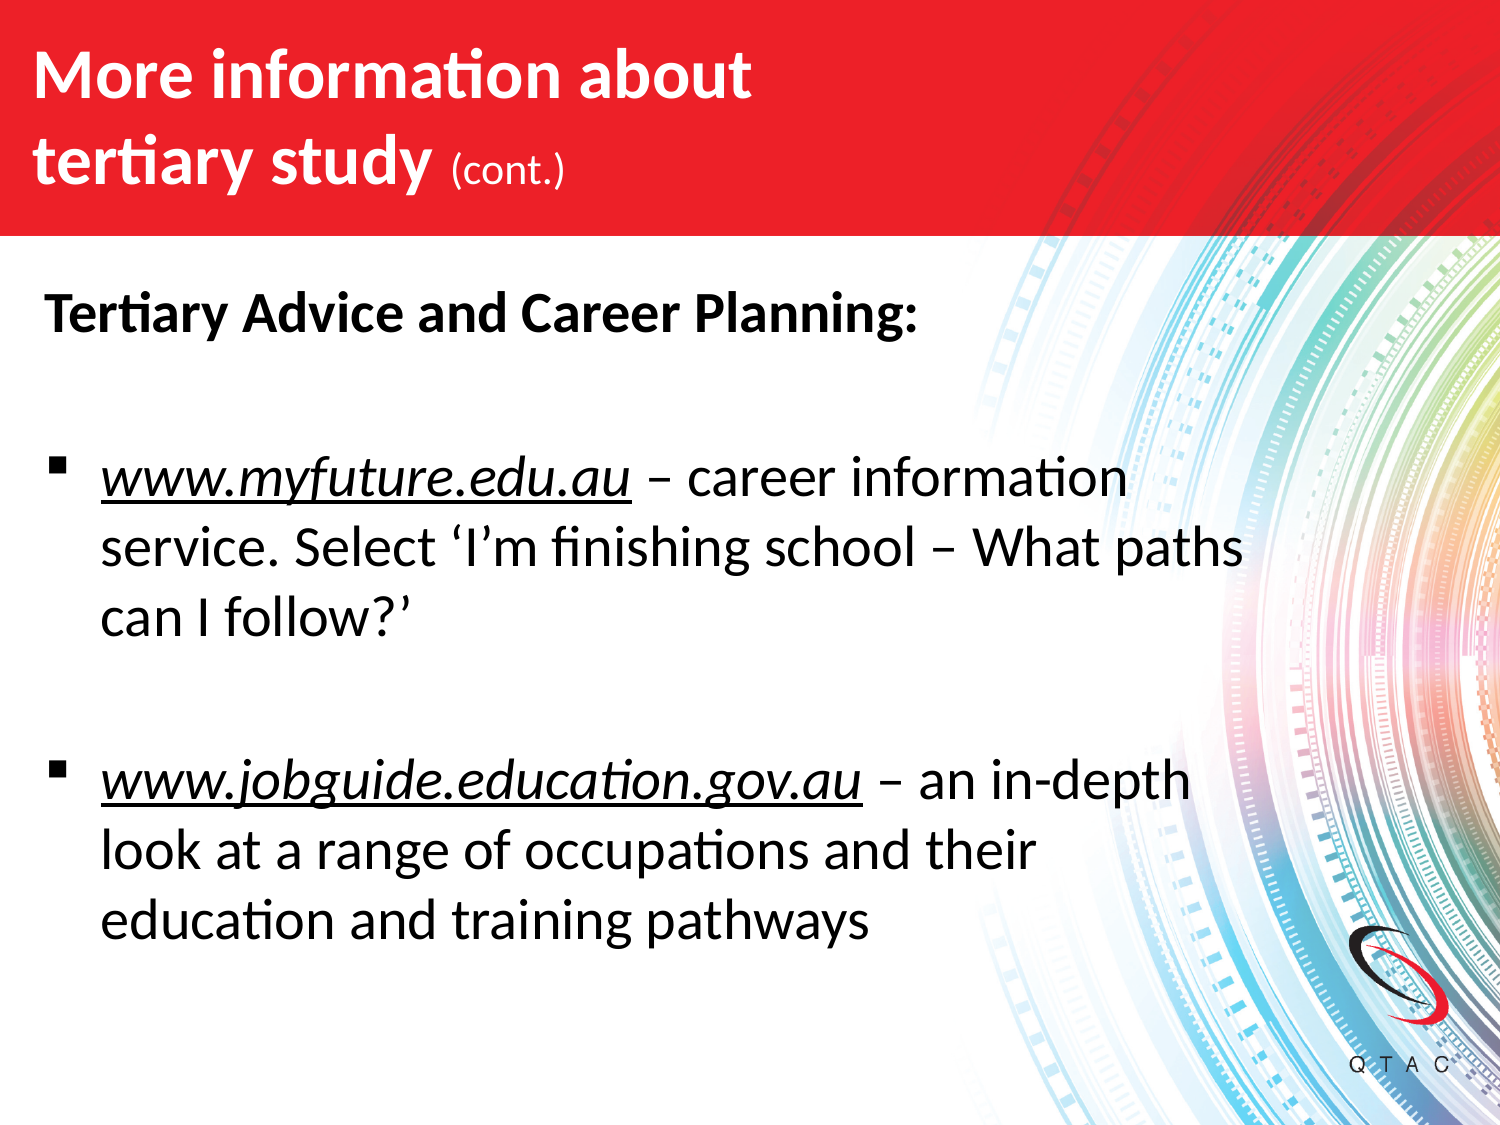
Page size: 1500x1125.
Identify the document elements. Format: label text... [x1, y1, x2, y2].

list Tertiary Advice and Career Planning: www.myfuture.edu.au – career information service. Select ‘I’m finishing school – What paths can I follow?’ www.jobguide.education.gov.au – an in-depth look at a range of occupations and their education and training pathways [29, 267, 1294, 1010]
title More information about tertiary study (cont.) [17, 19, 1368, 207]
picture [0, 0, 1500, 1125]
